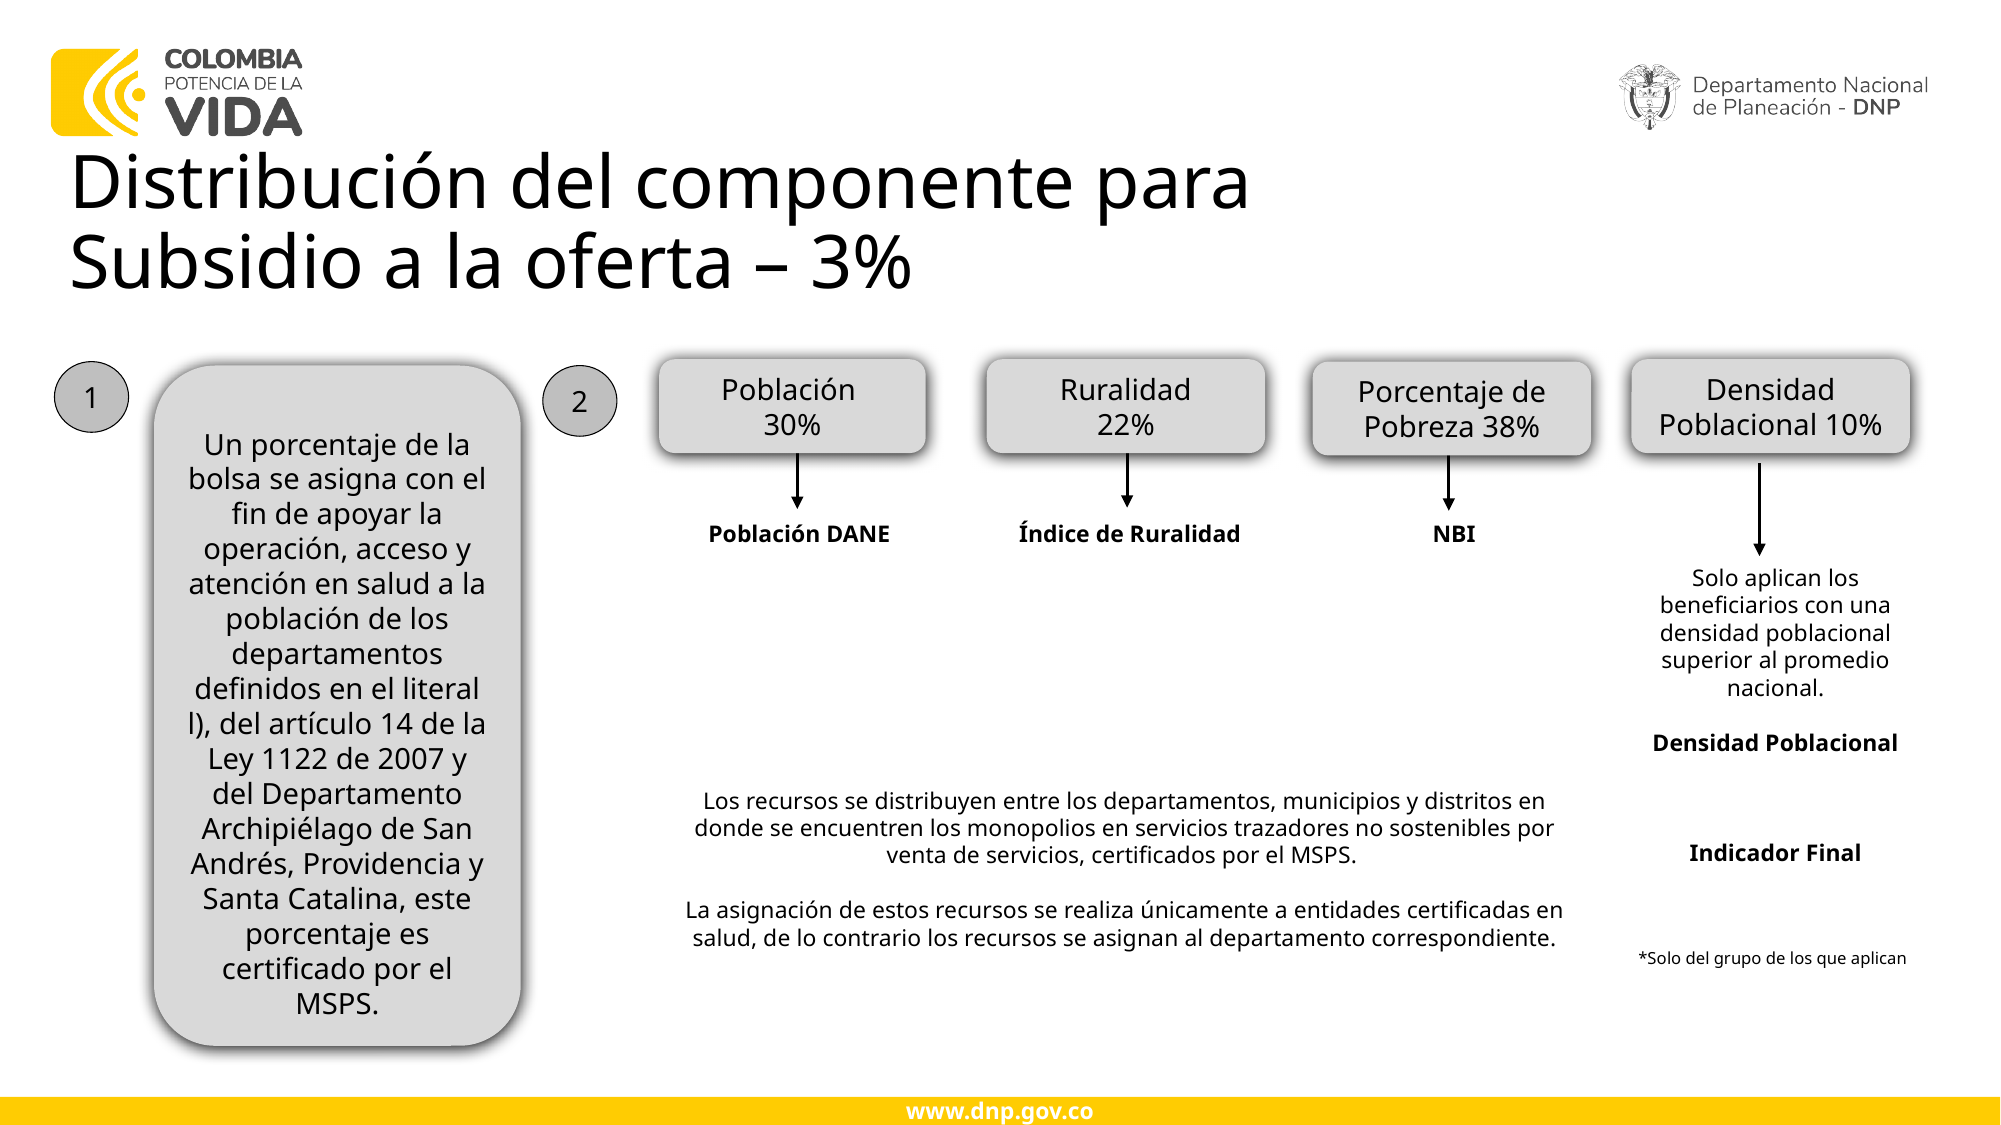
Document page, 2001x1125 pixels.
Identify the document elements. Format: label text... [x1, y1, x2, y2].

text_box Población 30% [658, 358, 927, 455]
text_box Distribución del componente para Subsidio a la oferta – 3% [54, 137, 1449, 312]
text_box Ruralidad 22% [985, 358, 1267, 455]
text_box Los recursos se distribuyen entre los departamentos, municipios y distritos en donde se encuentren los monopolios en servicios trazadores no sostenibles por venta de servicios, certificados por el MSPS. La asignación de estos recursos se realiza únicamente a entidades certificadas en salud, de lo contrario los recursos se asignan al departamento correspondiente. [658, 768, 1592, 969]
text_box Porcentaje de Pobreza 38% [1311, 360, 1593, 457]
picture [11, 9, 342, 176]
text_box 2 [542, 365, 618, 437]
text_box 1 [53, 361, 130, 433]
text_box Un porcentaje de la bolsa se asigna con el fin de apoyar la operación, acceso y atención en salud a la población de los departamentos definidos en el literal l), del artículo 14 de la Ley 1122 de 2007 y del Departamento Archipiélago de San Andrés, Providencia y Santa Catalina, este porcentaje es certificado por el MSPS. [152, 364, 522, 1047]
picture [1557, 0, 1989, 195]
text_box Densidad Poblacional 10% [1630, 358, 1911, 455]
